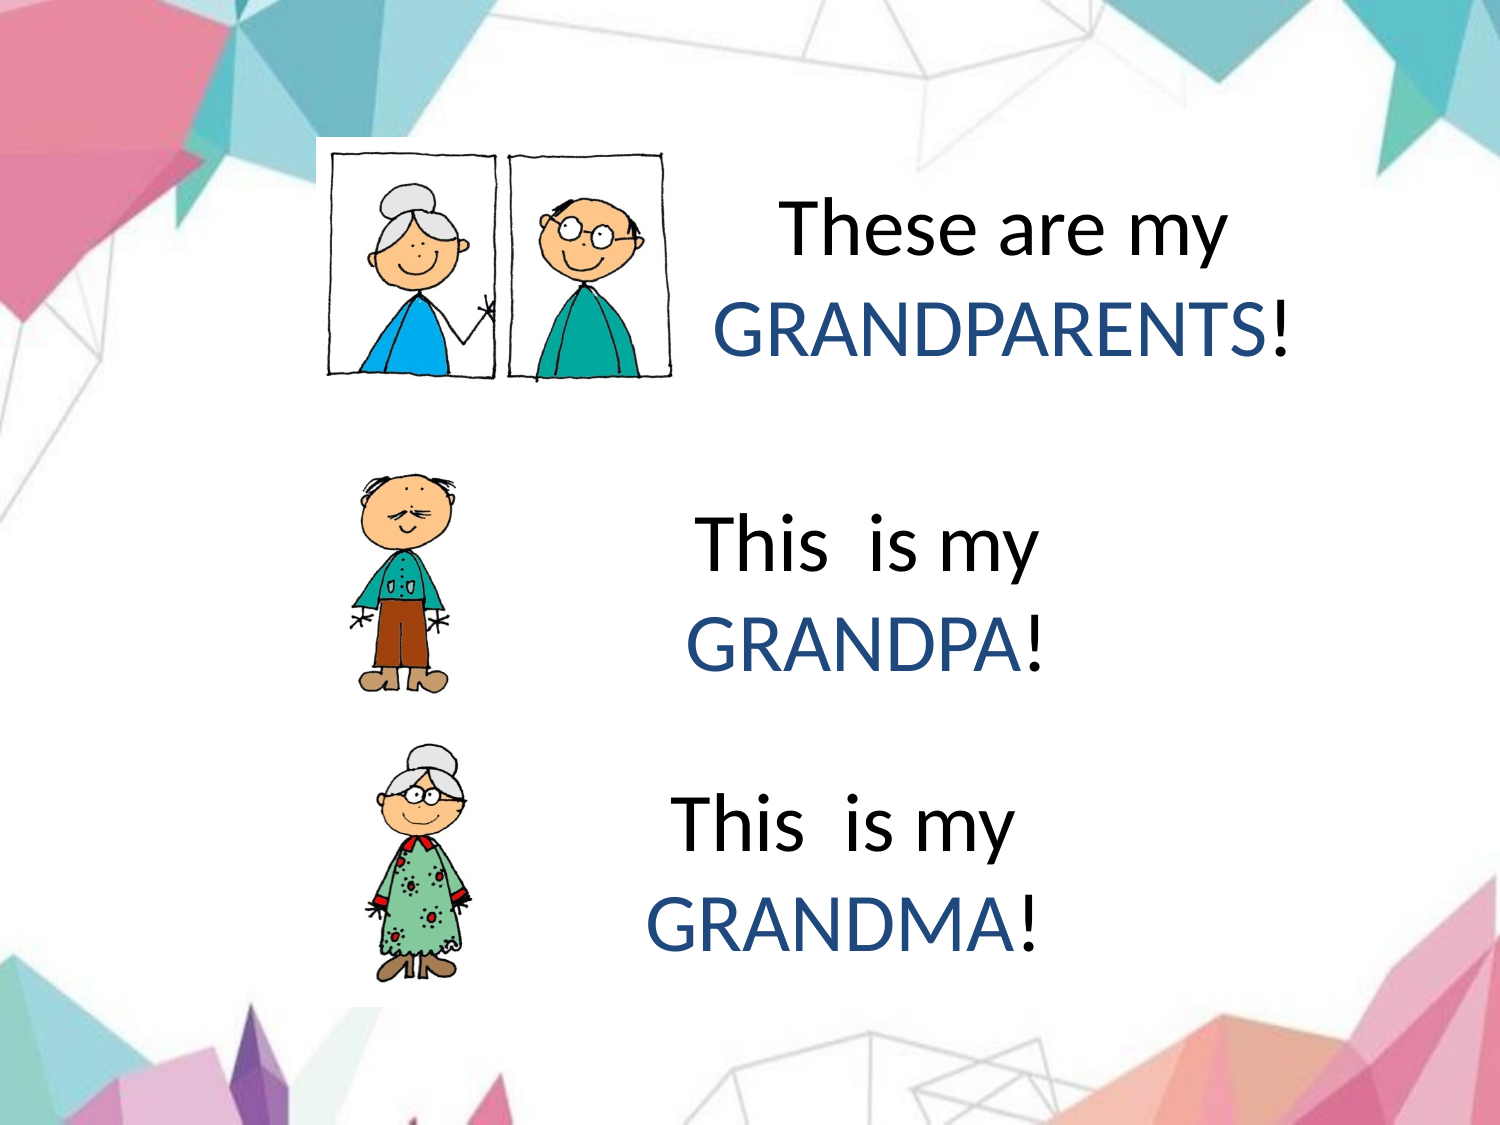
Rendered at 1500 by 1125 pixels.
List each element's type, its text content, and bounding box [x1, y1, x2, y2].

picture [324, 455, 496, 1007]
picture [315, 136, 678, 408]
text_box This is my GRANDPA! [499, 479, 1240, 696]
title These are my GRANDPARENTS! [683, 164, 1376, 381]
text_box This is my GRANDMA! [499, 760, 1216, 976]
